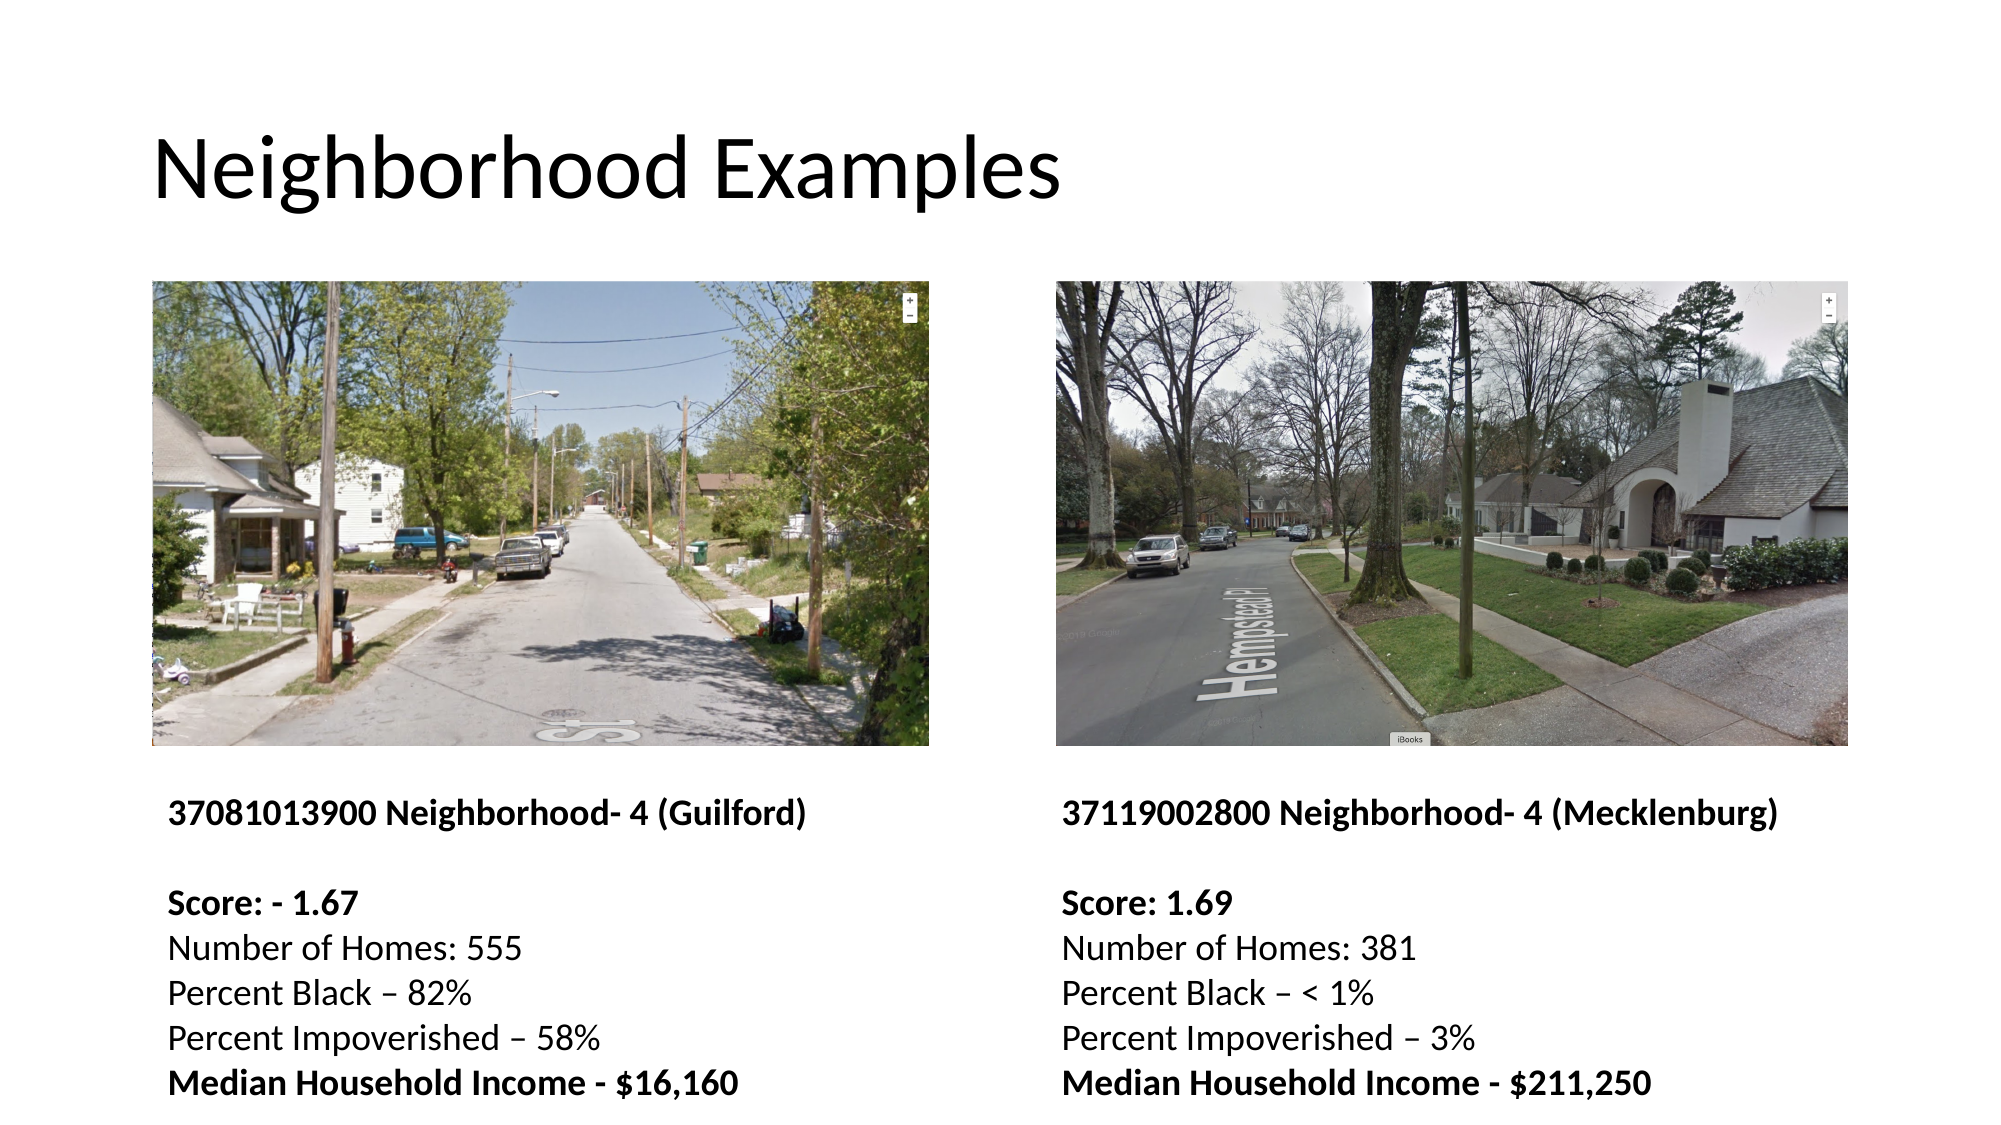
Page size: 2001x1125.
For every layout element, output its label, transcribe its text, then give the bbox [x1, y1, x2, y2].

text_box 37081013900 Neighborhood- 4 (Guilford) Score: - 1.67 Number of Homes: 555 Percent Black – 82% Percent Impoverished – 58% Median Household Income - $16,160 [152, 780, 929, 1125]
text_box 37119002800 Neighborhood- 4 (Mecklenburg) Score: 1.69 Number of Homes: 381 Percent Black – < 1% Percent Impoverished – 3% Median Household Income - $211,250 [1046, 780, 1848, 1114]
picture [1056, 280, 1848, 747]
picture [152, 280, 929, 747]
title Neighborhood Examples [137, 59, 1863, 278]
